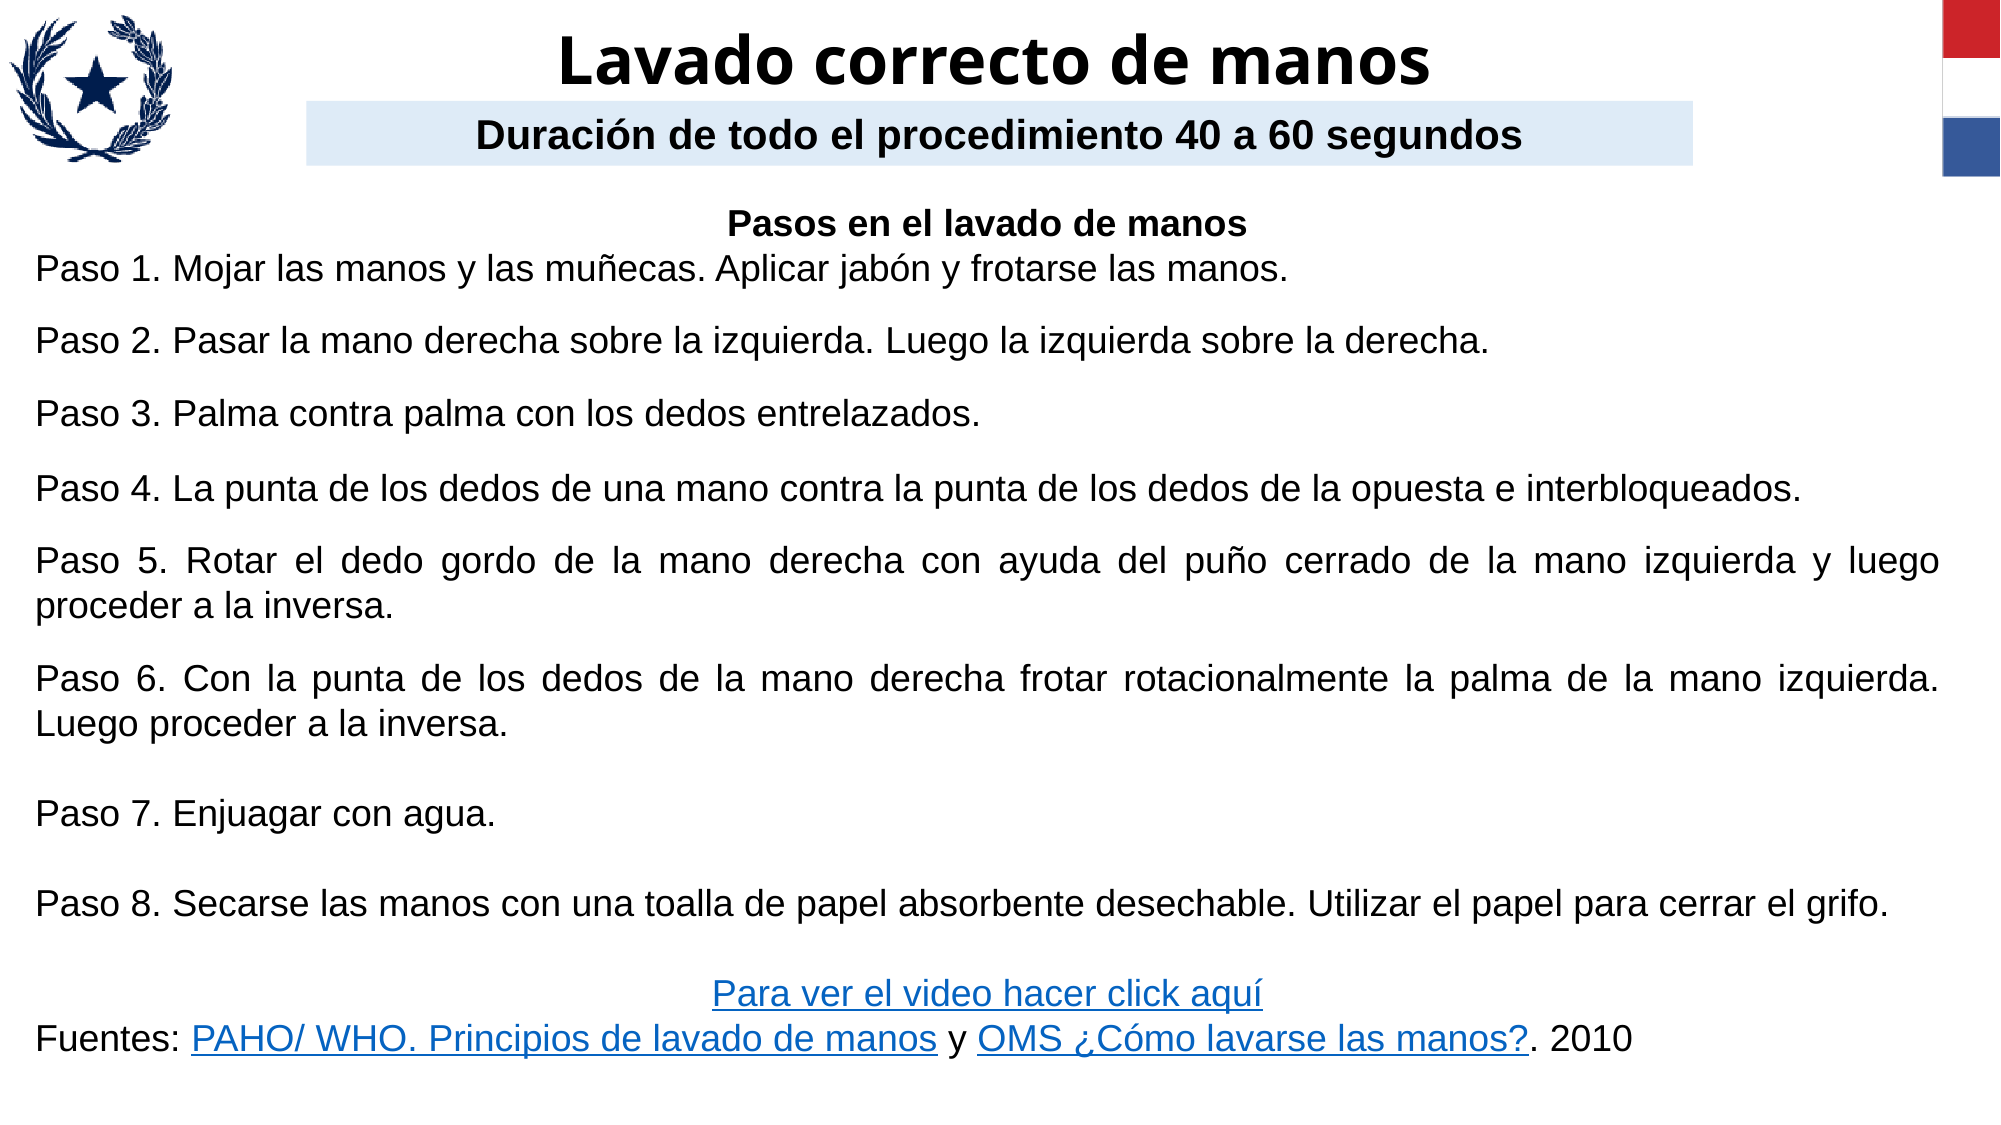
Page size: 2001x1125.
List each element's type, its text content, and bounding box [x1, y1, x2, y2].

text_box Pasos en el lavado de manos Paso 1. Mojar las manos y las muñecas. Aplicar jabón y frotarse las manos. Paso 2. Pasar la mano derecha sobre la izquierda. Luego la izquierda sobre la derecha. Paso 3. Palma contra palma con los dedos entrelazados. Paso 4. La punta de los dedos de una mano contra la punta de los dedos de la opuesta e interbloqueados. Paso 5. Rotar el dedo gordo de la mano derecha con ayuda del puño cerrado de la mano izquierda y luego proceder a la inversa. Paso 6. Con la punta de los dedos de la mano derecha frotar rotacionalmente la palma de la mano izquierda. Luego proceder a la inversa. Paso 7. Enjuagar con agua. Paso 8. Secarse las manos con una toalla de papel absorbente desechable. Utilizar el papel para cerrar el grifo. Para ver el video hacer click aquí Fuentes: PAHO/ WHO. Principios de lavado de manos y OMS ¿Cómo lavarse las manos?. 2010 [20, 191, 1959, 1112]
picture [1917, 0, 2000, 177]
text_box Lavado correcto de manos [209, 10, 1791, 159]
picture [0, 0, 209, 174]
text_box Duración de todo el procedimiento 40 a 60 segundos [306, 100, 1693, 166]
